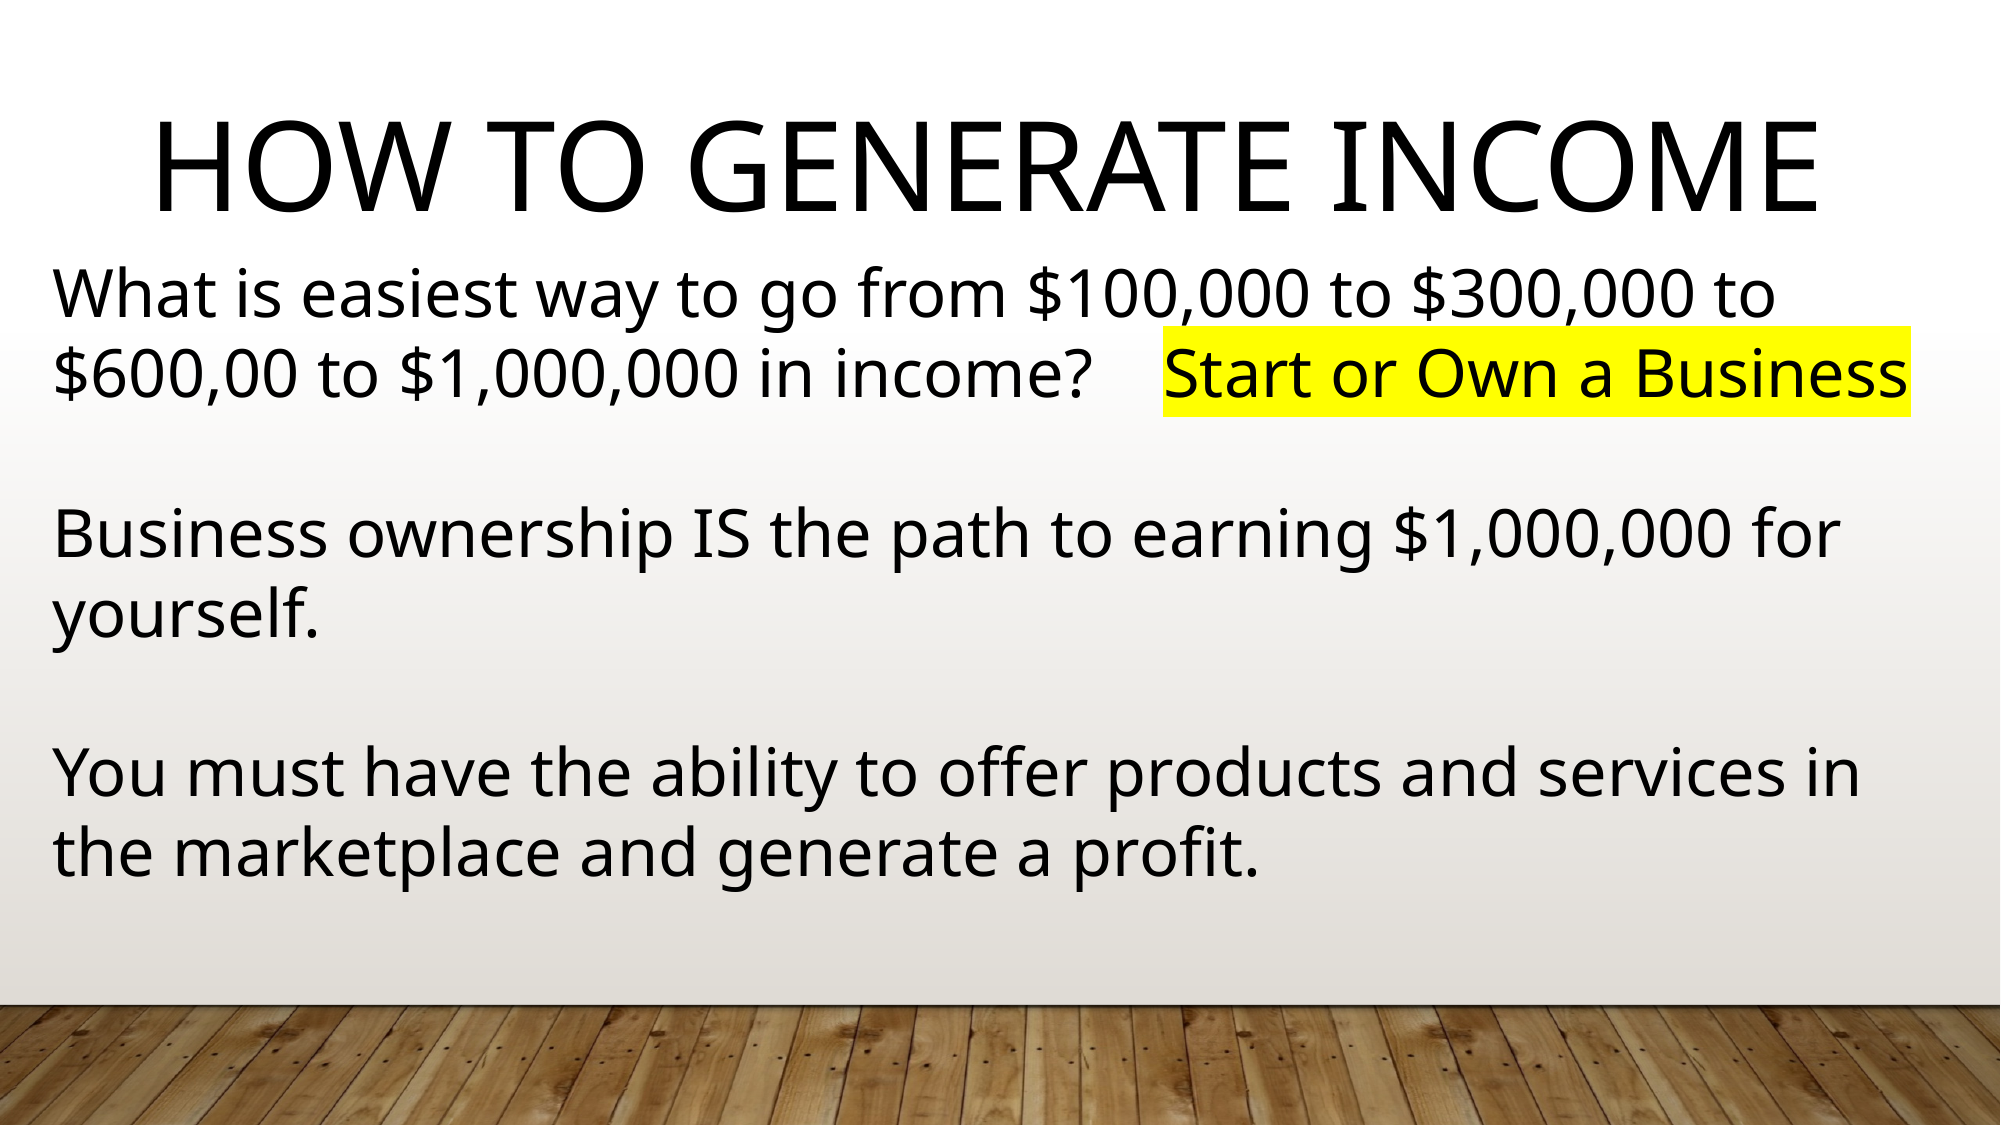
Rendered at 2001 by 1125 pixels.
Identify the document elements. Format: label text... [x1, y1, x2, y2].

text_box What is easiest way to go from $100,000 to $300,000 to $600,00 to $1,000,000 in income? Start or Own a Business Business ownership IS the path to earning $1,000,000 for yourself. You must have the ability to offer products and services in the marketplace and generate a profit. [37, 243, 1969, 898]
picture [0, 1005, 2000, 1125]
text_box How to generate income [37, 81, 1936, 243]
